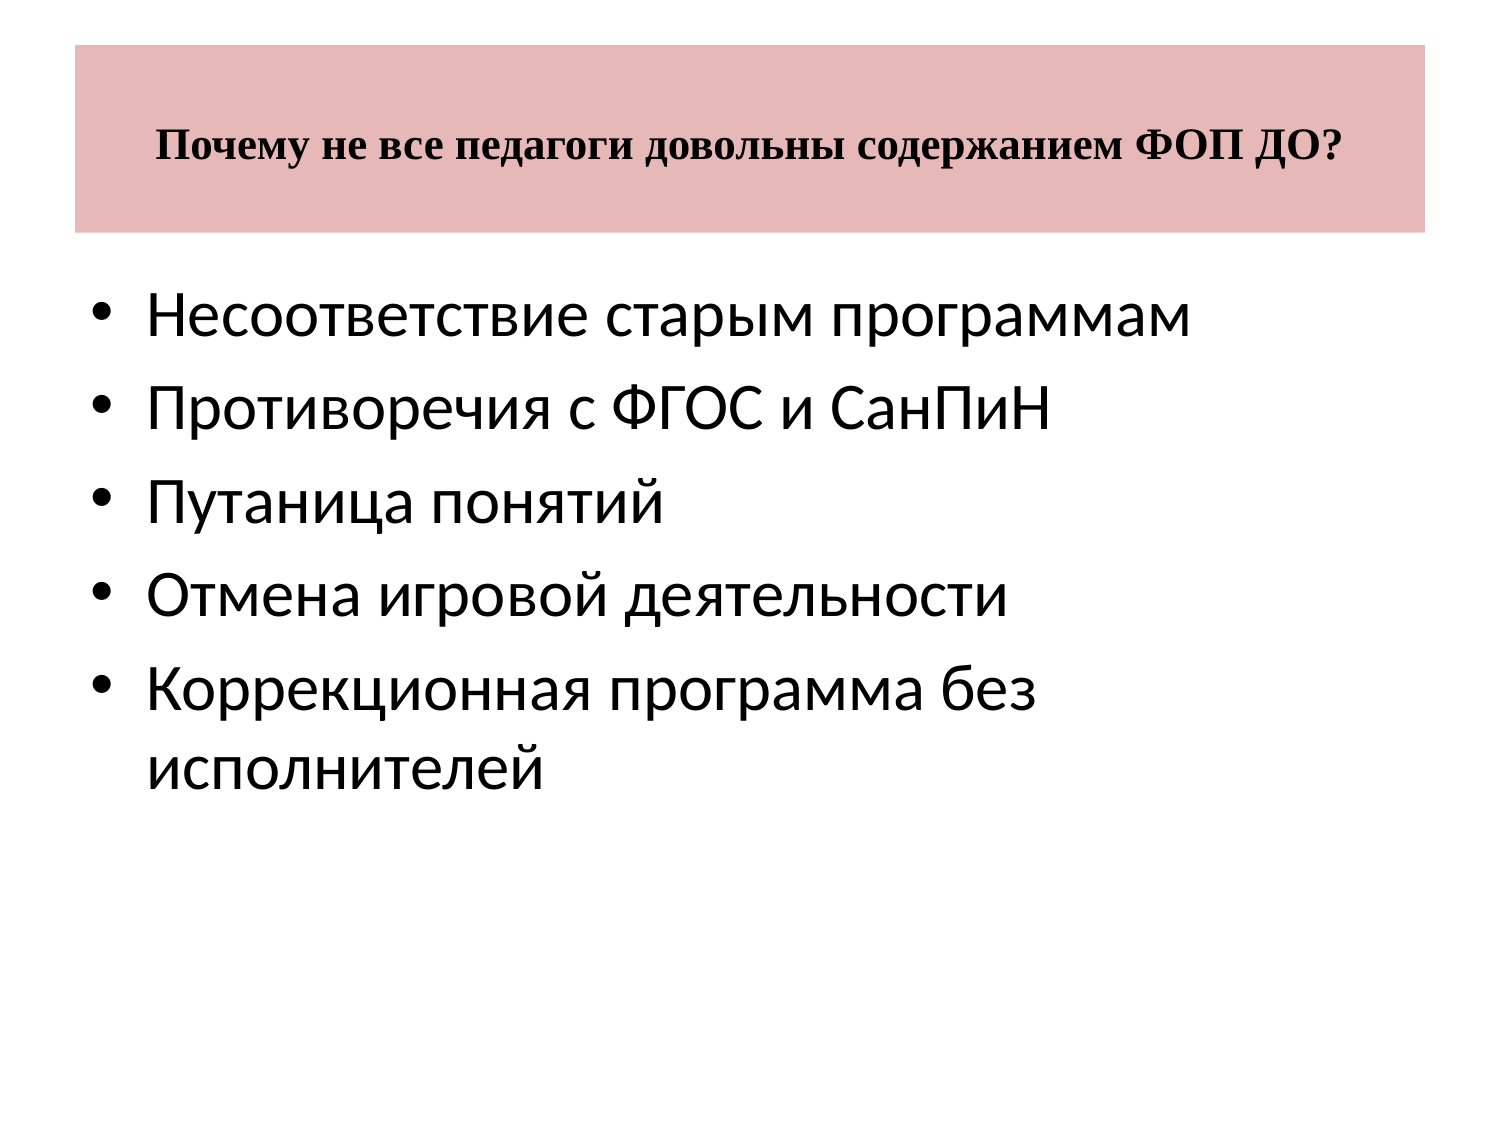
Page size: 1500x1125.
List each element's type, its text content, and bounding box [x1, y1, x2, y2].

title Почему не все педагоги довольны содержанием ФОП ДО? [75, 45, 1425, 233]
list Несоответствие старым программам Противоречия с ФГОС и СанПиН Путаница понятий Отмена игровой деятельности Коррекционная программа без исполнителей [75, 262, 1425, 1005]
